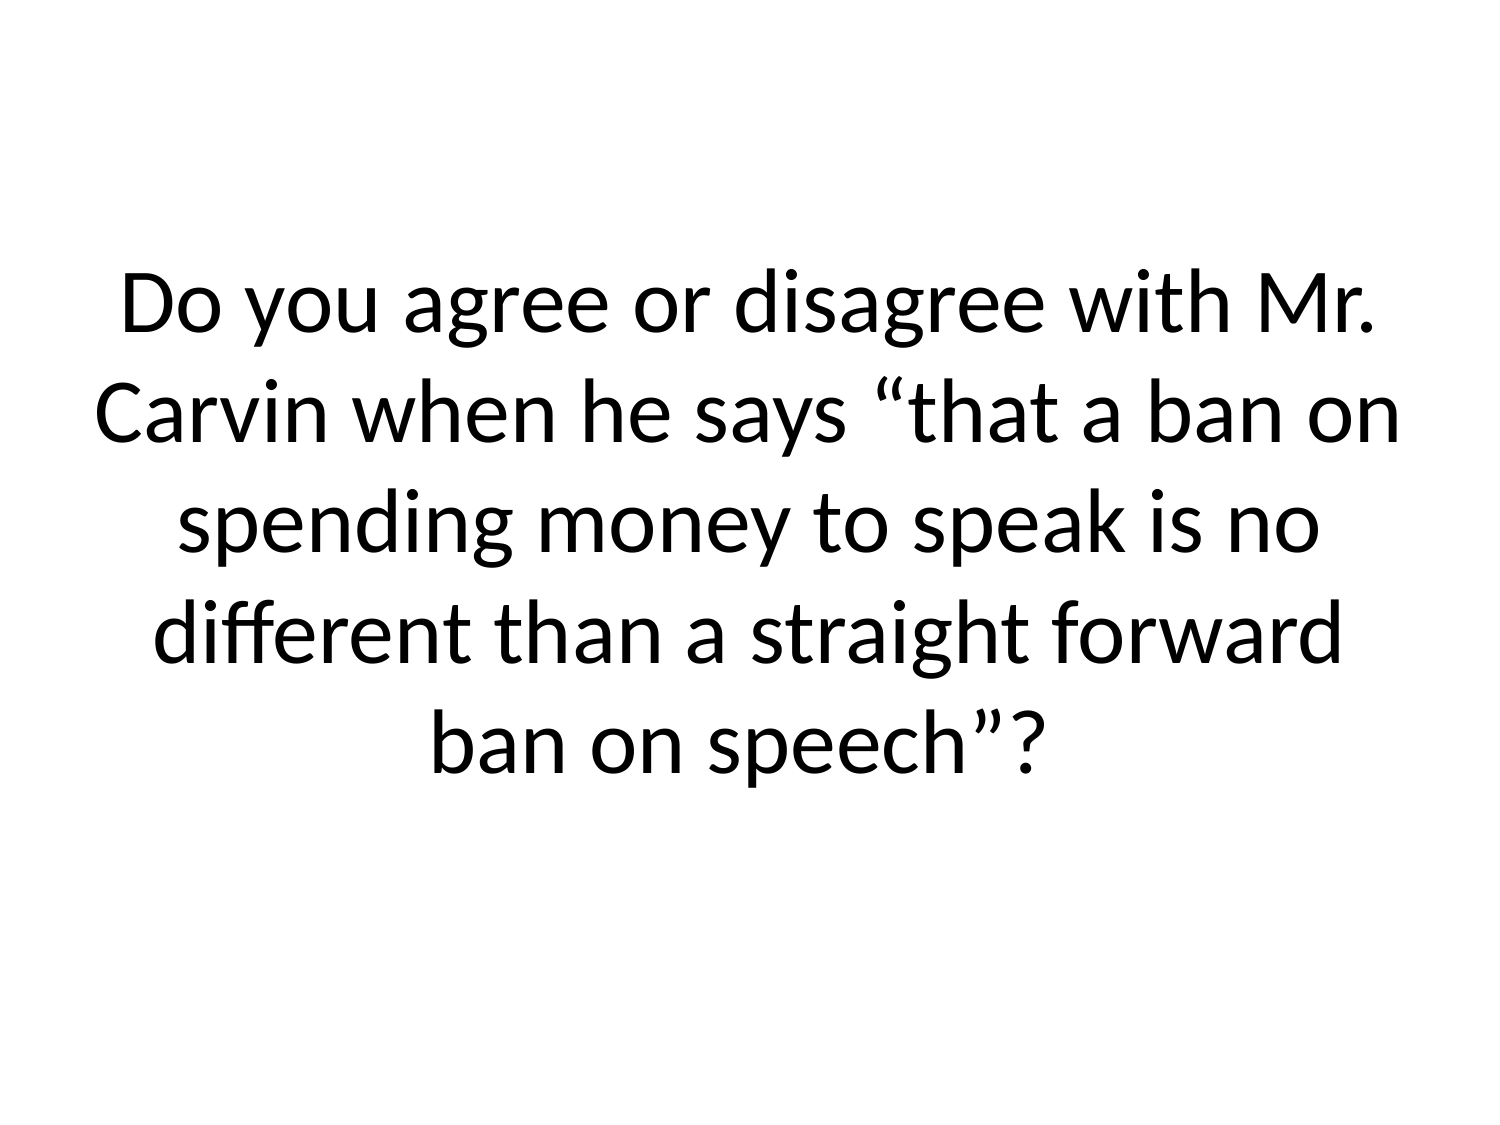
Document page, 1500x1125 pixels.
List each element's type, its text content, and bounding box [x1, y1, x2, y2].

title Do you agree or disagree with Mr. Carvin when he says “that a ban on spending money to speak is no different than a straight forward ban on speech”? [75, 45, 1425, 988]
